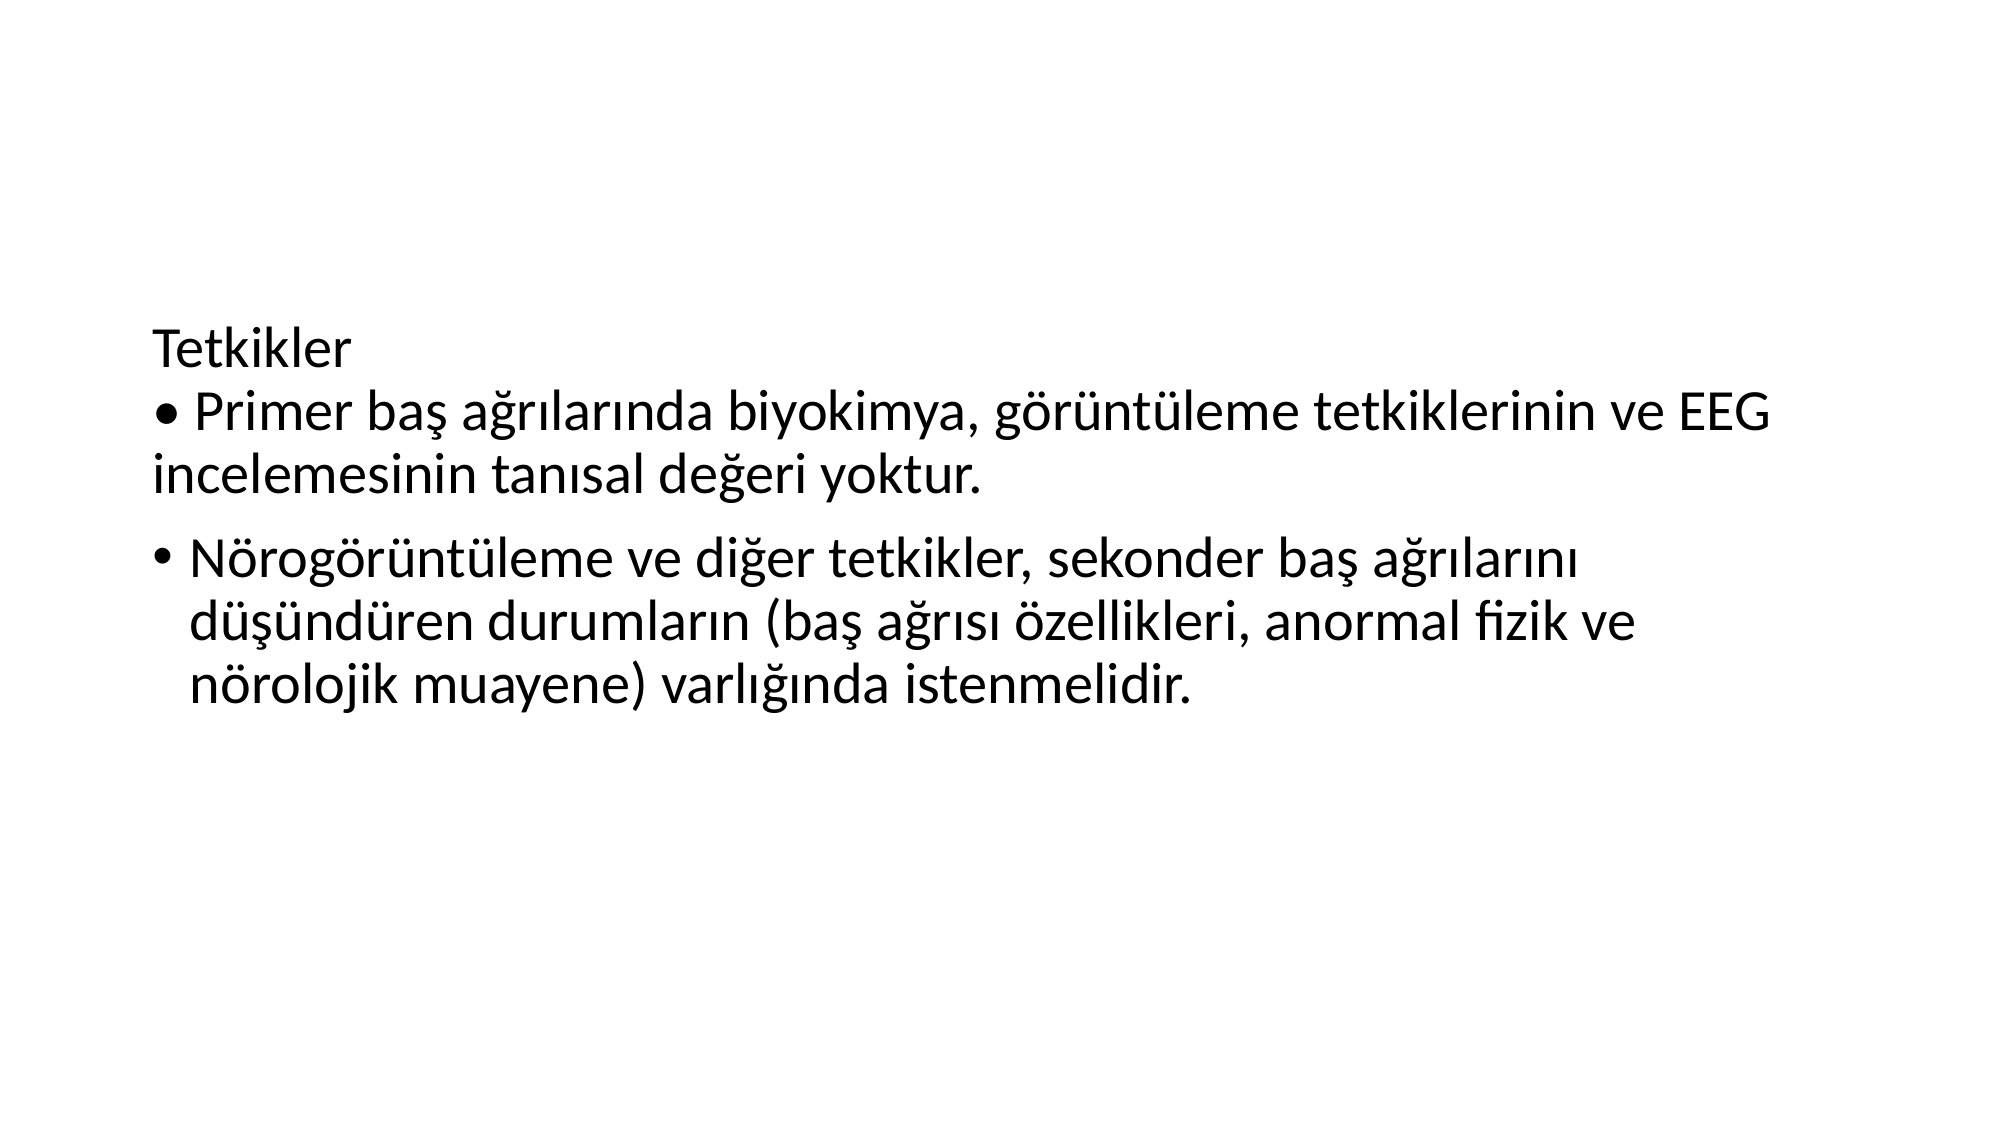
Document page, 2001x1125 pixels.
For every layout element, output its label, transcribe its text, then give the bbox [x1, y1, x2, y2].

list Tetkikler • Primer baş ağrılarında biyokimya, görüntüleme tetkiklerinin ve EEG incelemesinin tanısal değeri yoktur. Nörogörüntüleme ve diğer tetkikler, sekonder baş ağrılarını düşündüren durumların (baş ağrısı özellikleri, anormal fizik ve nörolojik muayene) varlığında istenmelidir. [137, 51, 1863, 1014]
